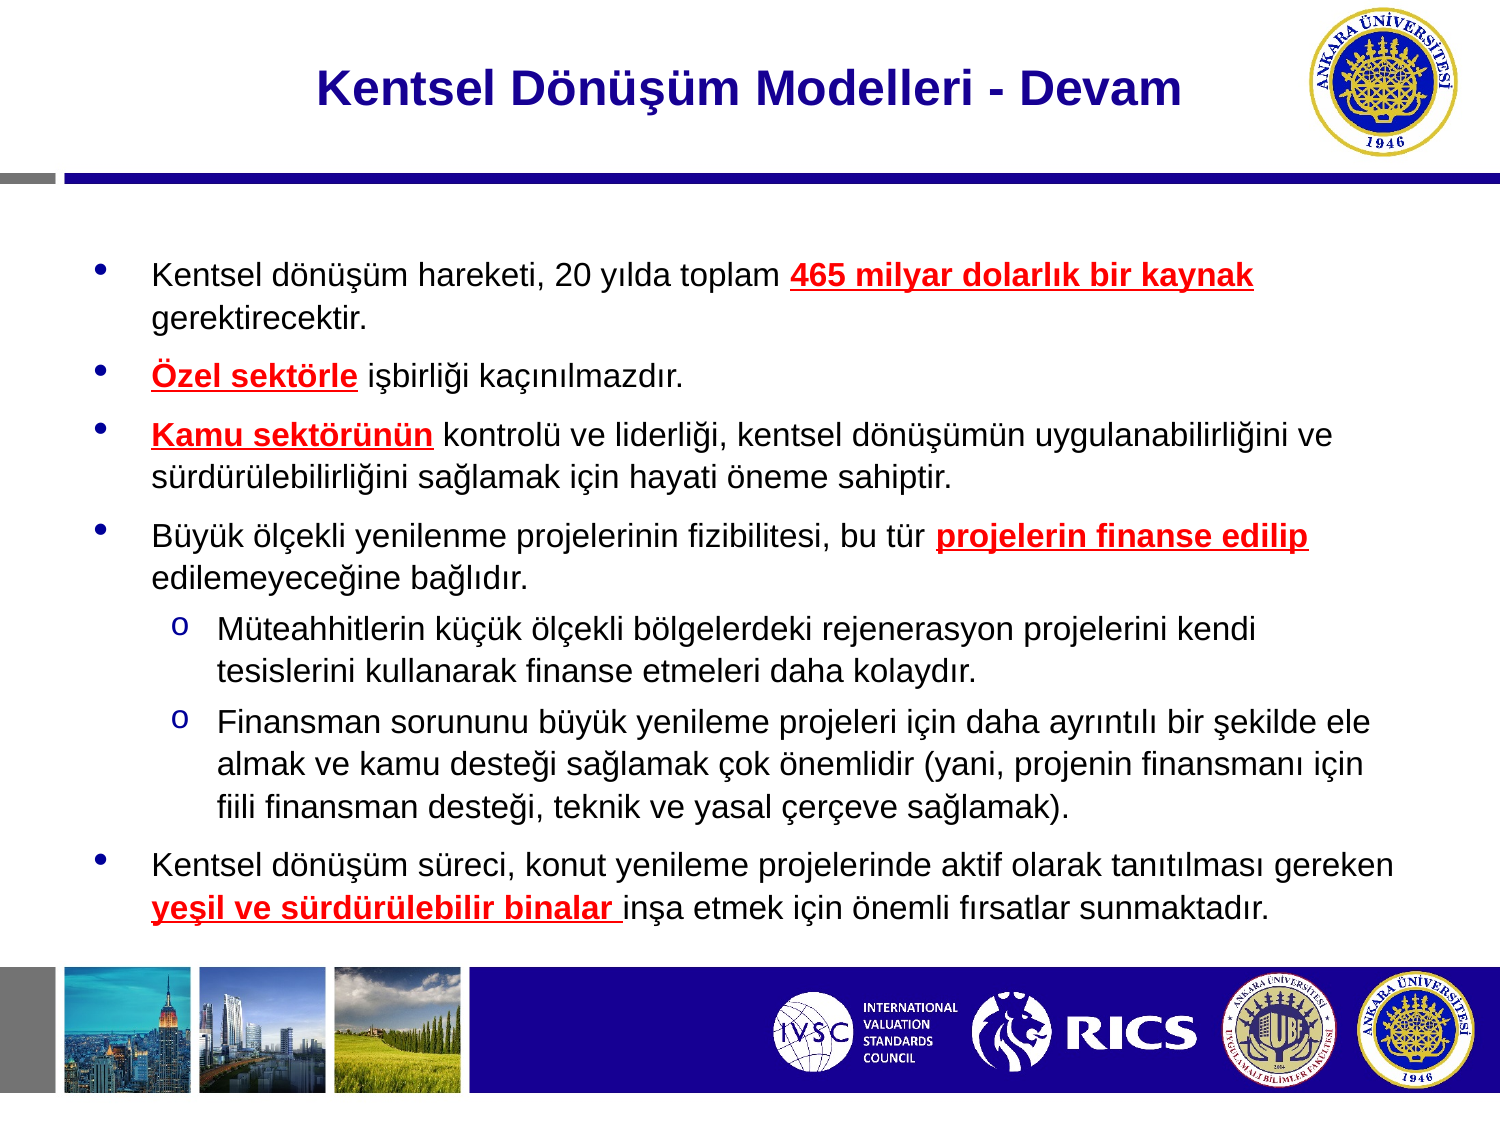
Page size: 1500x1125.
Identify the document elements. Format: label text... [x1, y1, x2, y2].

list Kentsel dönüşüm hareketi, 20 yılda toplam 465 milyar dolarlık bir kaynak gerektirecektir. Özel sektörle işbirliği kaçınılmazdır. Kamu sektörünün kontrolü ve liderliği, kentsel dönüşümün uygulanabilirliğini ve sürdürülebilirliğini sağlamak için hayati öneme sahiptir. Büyük ölçekli yenilenme projelerinin fizibilitesi, bu tür projelerin finanse edilip edilemeyeceğine bağlıdır. Müteahhitlerin küçük ölçekli bölgelerdeki rejenerasyon projelerini kendi tesislerini kullanarak finanse etmeleri daha kolaydır. Finansman sorununu büyük yenileme projeleri için daha ayrıntılı bir şekilde ele almak ve kamu desteği sağlamak çok önemlidir (yani, projenin finansmanı için fiili finansman desteği, teknik ve yasal çerçeve sağlamak). Kentsel dönüşüm süreci, konut yenileme projelerinde aktif olarak tanıtılması gereken yeşil ve sürdürülebilir binalar inşa etmek için önemli fırsatlar sunmaktadır. [80, 243, 1420, 1125]
picture [0, 0, 1500, 1125]
title Kentsel Dönüşüm Modelleri - Devam [80, 54, 1420, 243]
